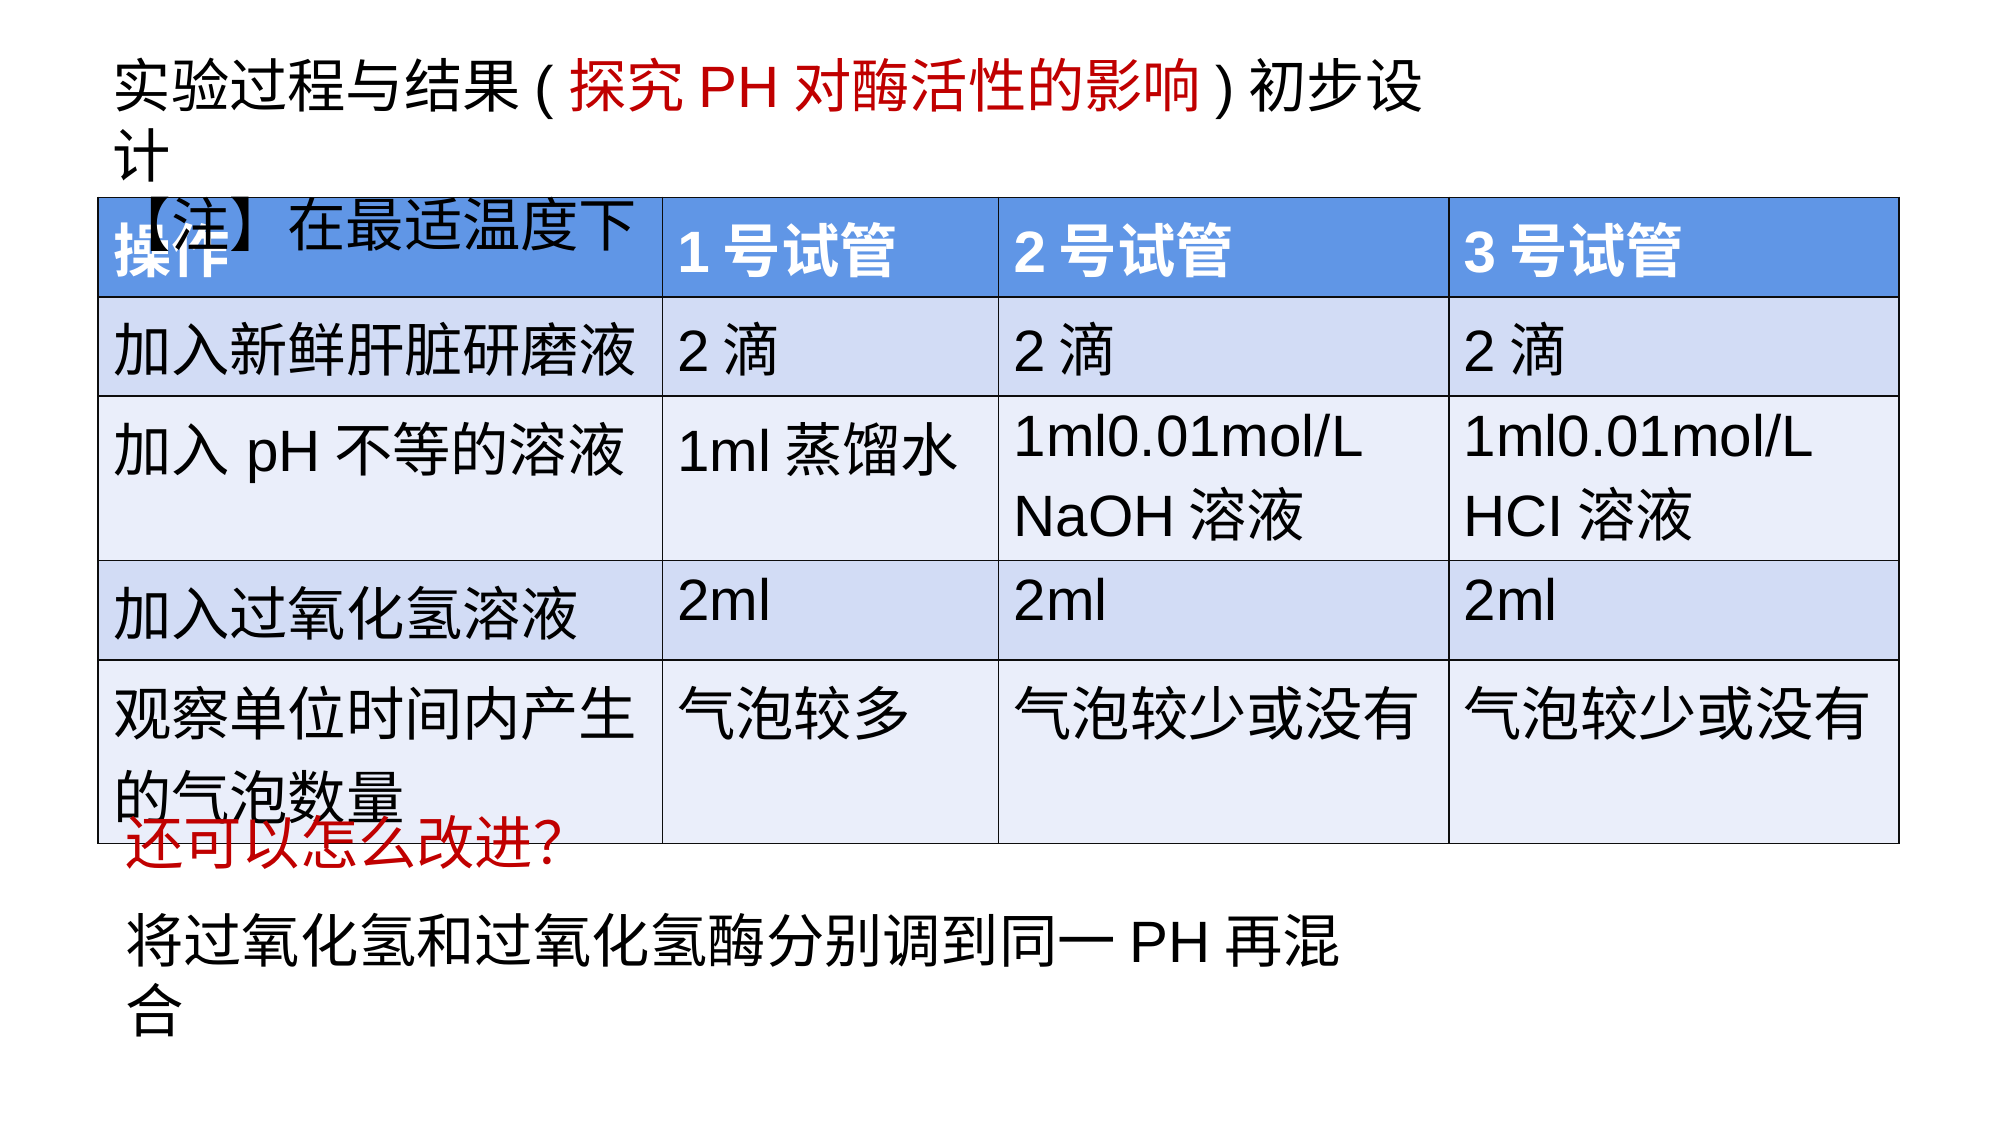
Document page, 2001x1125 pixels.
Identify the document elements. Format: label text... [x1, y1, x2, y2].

text_box 还可以怎么改进？ [110, 798, 1414, 884]
table_cell 2ml [663, 561, 998, 659]
table_cell 气泡较多 [663, 661, 998, 798]
table_cell 1ml0.01mol/L HCI溶液 [1450, 397, 1898, 560]
table_cell 1ml蒸馏水 [663, 397, 998, 560]
table_cell 气泡较少或没有 [999, 661, 1448, 843]
table_cell 2ml [999, 561, 1448, 659]
table_header 3号试管 [1450, 198, 1898, 296]
table_cell 气泡较少或没有 [1450, 661, 1898, 843]
table_cell 2滴 [1450, 298, 1898, 395]
table_cell 加入过氧化氢溶液 [99, 561, 662, 659]
table_cell 观察单位时间内产生的气泡数量 [99, 661, 662, 843]
table_cell 1ml0.01mol/L NaOH溶液 [999, 397, 1448, 560]
text_box 实验过程与结果(探究PH对酶活性的影响)初步设计 【注】在最适温度下 [98, 41, 1465, 266]
table_header 1号试管 [663, 266, 998, 296]
table_header 操作 [99, 266, 662, 296]
table_cell 2滴 [663, 298, 998, 395]
table_cell 2ml [1450, 561, 1898, 659]
table_cell 加入新鲜肝脏研磨液 [99, 298, 662, 395]
table_cell 加入pH不等的溶液 [99, 397, 662, 560]
table_header 2号试管 [999, 266, 1448, 296]
text_box 将过氧化氢和过氧化氢酶分别调到同一PH再混合 [110, 897, 1414, 1052]
table_cell 2滴 [999, 298, 1448, 395]
